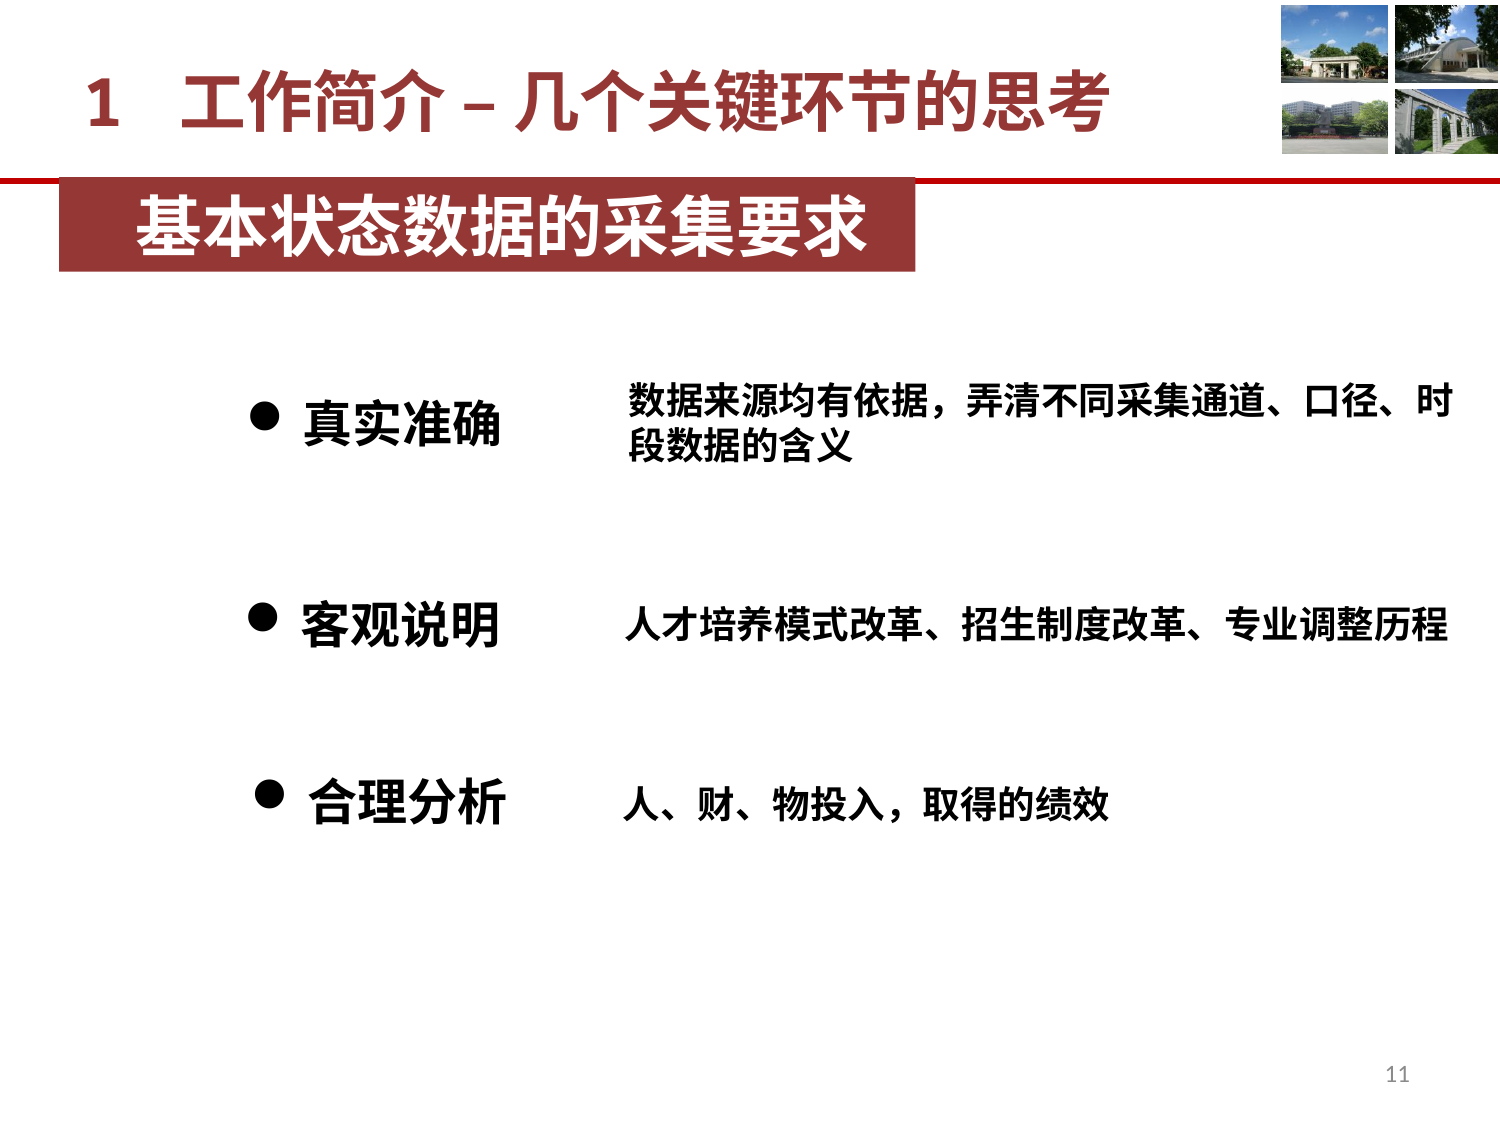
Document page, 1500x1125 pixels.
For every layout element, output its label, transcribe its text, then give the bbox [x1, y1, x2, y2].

title 1 工作简介 – 几个关键环节的思考 [0, 0, 1500, 182]
text_box 客观说明 [229, 586, 632, 661]
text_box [1281, 5, 1498, 154]
text_box 人才培养模式改革、招生制度改革、专业调整历程 [609, 593, 1478, 654]
text_box 数据来源均有依据，弄清不同采集通道、口径、时段数据的含义 [614, 369, 1483, 475]
text_box 基本状态数据的采集要求 [59, 177, 916, 272]
text_box 真实准确 [231, 385, 632, 461]
text_box 人、财、物投入，取得的绩效 [608, 773, 1477, 834]
text_box 合理分析 [236, 763, 573, 838]
slide_number 11 [1074, 1042, 1425, 1103]
